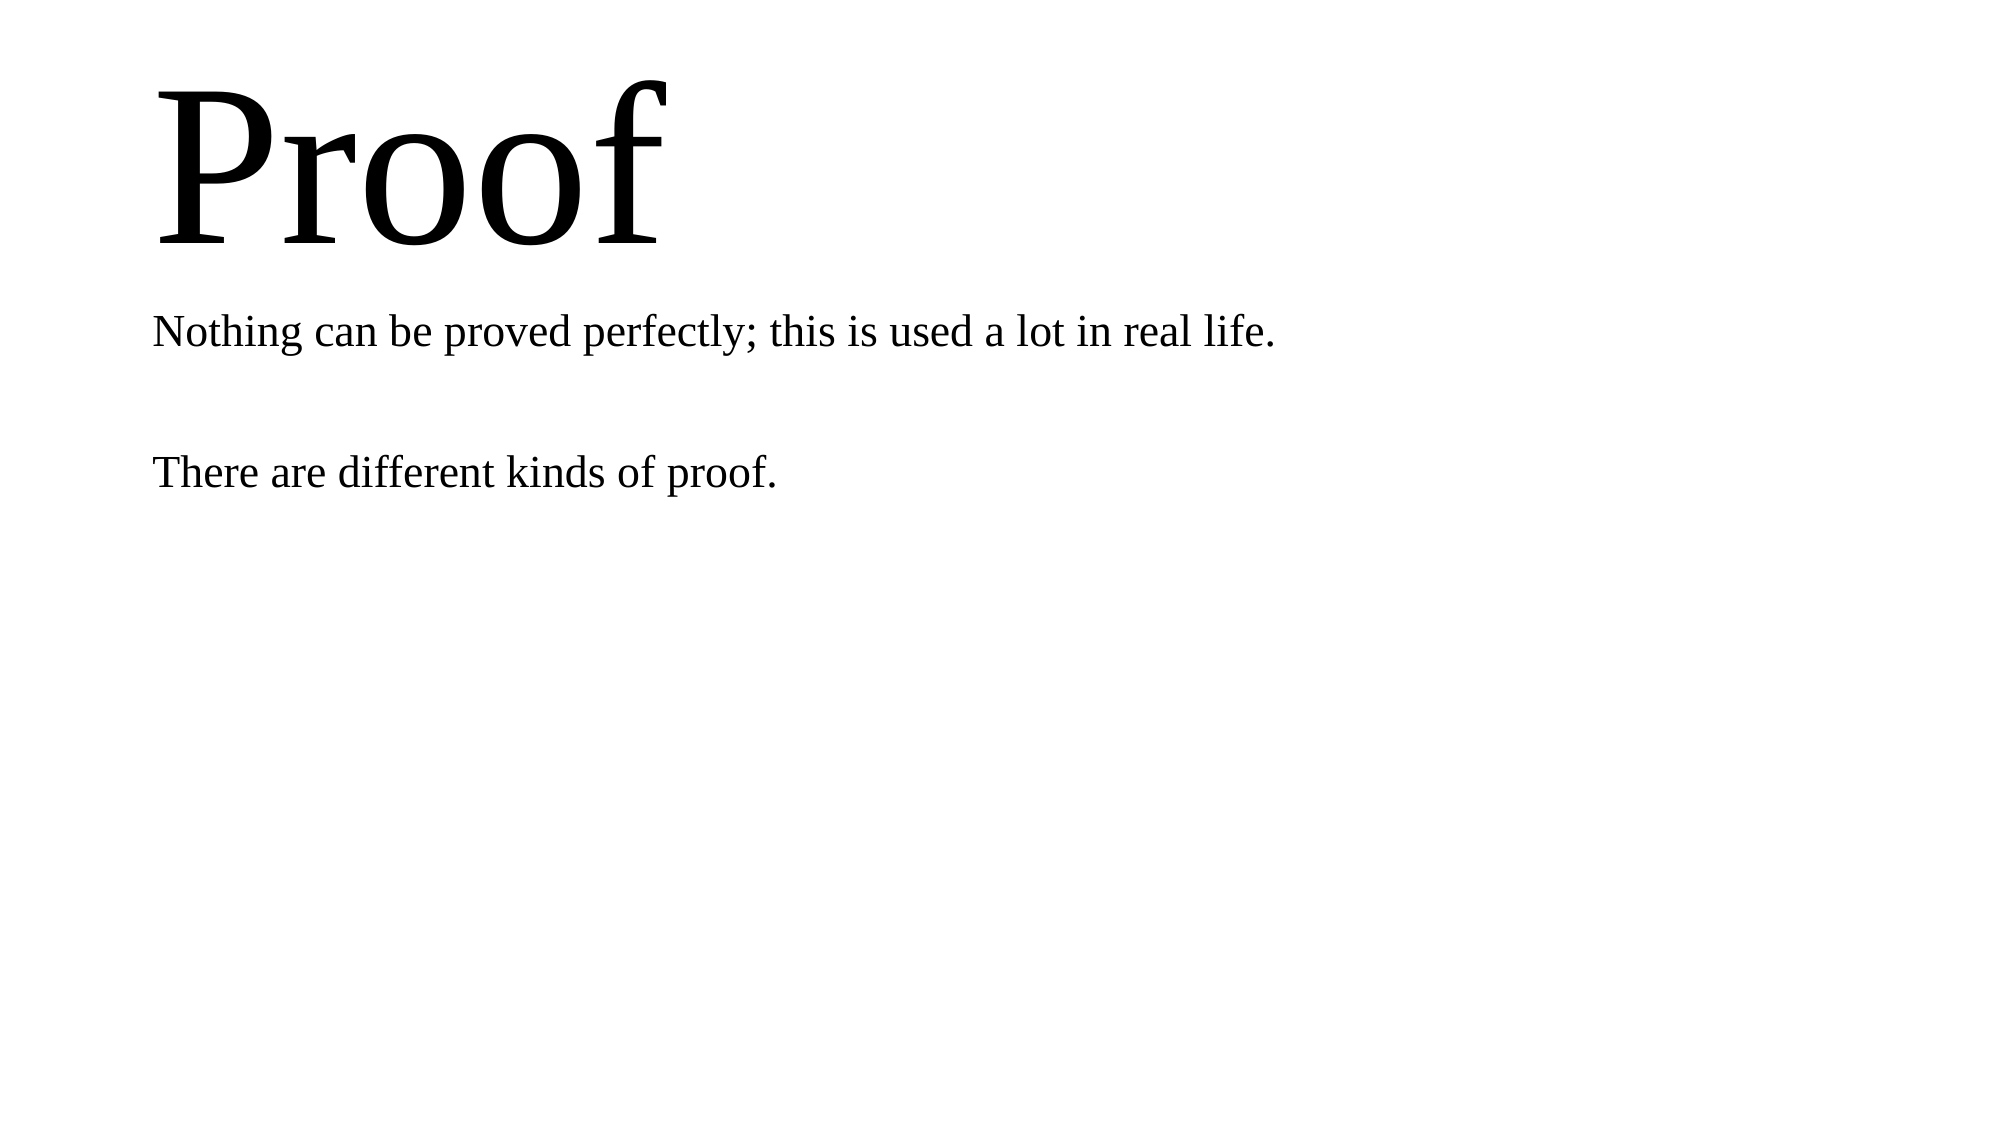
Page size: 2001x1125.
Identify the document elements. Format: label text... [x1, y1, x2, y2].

list Nothing can be proved perfectly; this is used a lot in real life. There are different kinds of proof. [137, 299, 1863, 1014]
title Proof [137, 59, 1863, 278]
